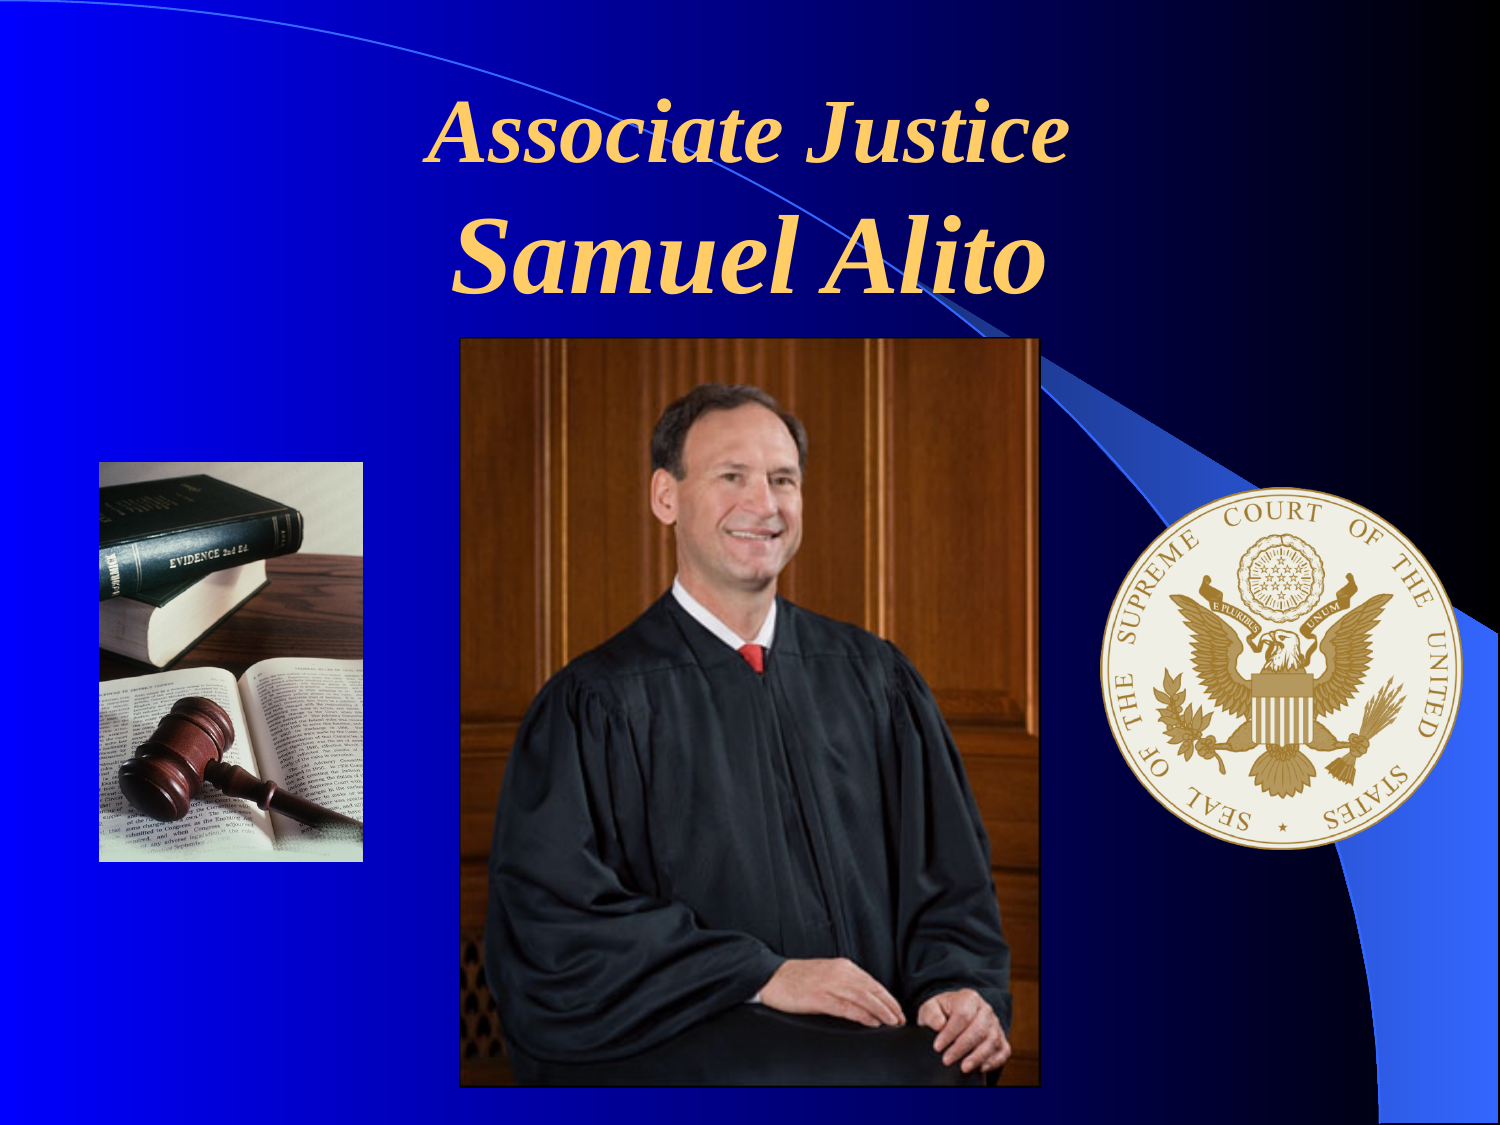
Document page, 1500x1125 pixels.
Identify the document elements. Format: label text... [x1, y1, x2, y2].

picture [99, 462, 363, 863]
picture [1099, 487, 1463, 851]
picture [459, 337, 1041, 1088]
title Associate Justice Samuel Alito [112, 99, 1388, 288]
